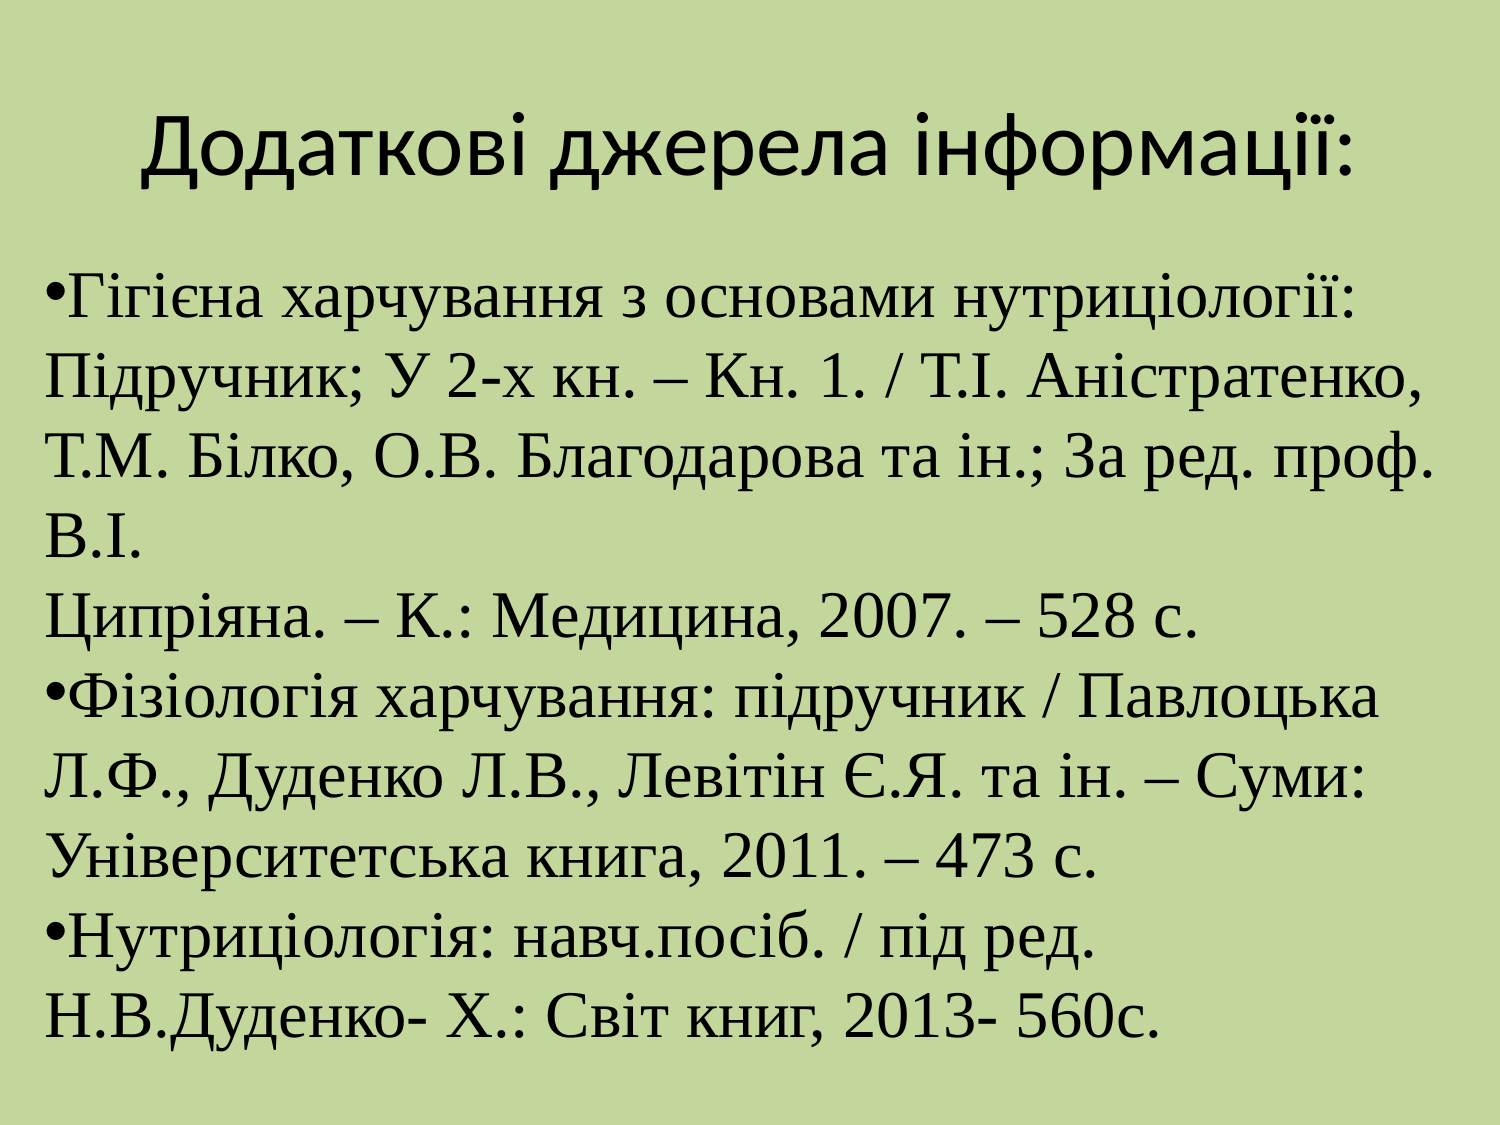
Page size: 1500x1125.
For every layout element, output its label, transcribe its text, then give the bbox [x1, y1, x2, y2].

text_box Гігієна харчування з основами нутриціології: Підручник; У 2-х кн. – Кн. 1. / Т.І. Аністратенко, Т.М. Білко, О.В. Благодарова та ін.; За ред. проф. В.І. Ципріяна. – К.: Медицина, 2007. – 528 с. Фізіологія харчування: підручник / Павлоцька Л.Ф., Дуденко Л.В., Левітін Є.Я. та ін. – Суми: Університетська книга, 2011. – 473 с. Нутриціологія: навч.посіб. / під ред. Н.В.Дуденко- Х.: Світ книг, 2013- 560с. [29, 243, 1500, 1125]
title Додаткові джерела інформації: [75, 45, 1425, 233]
